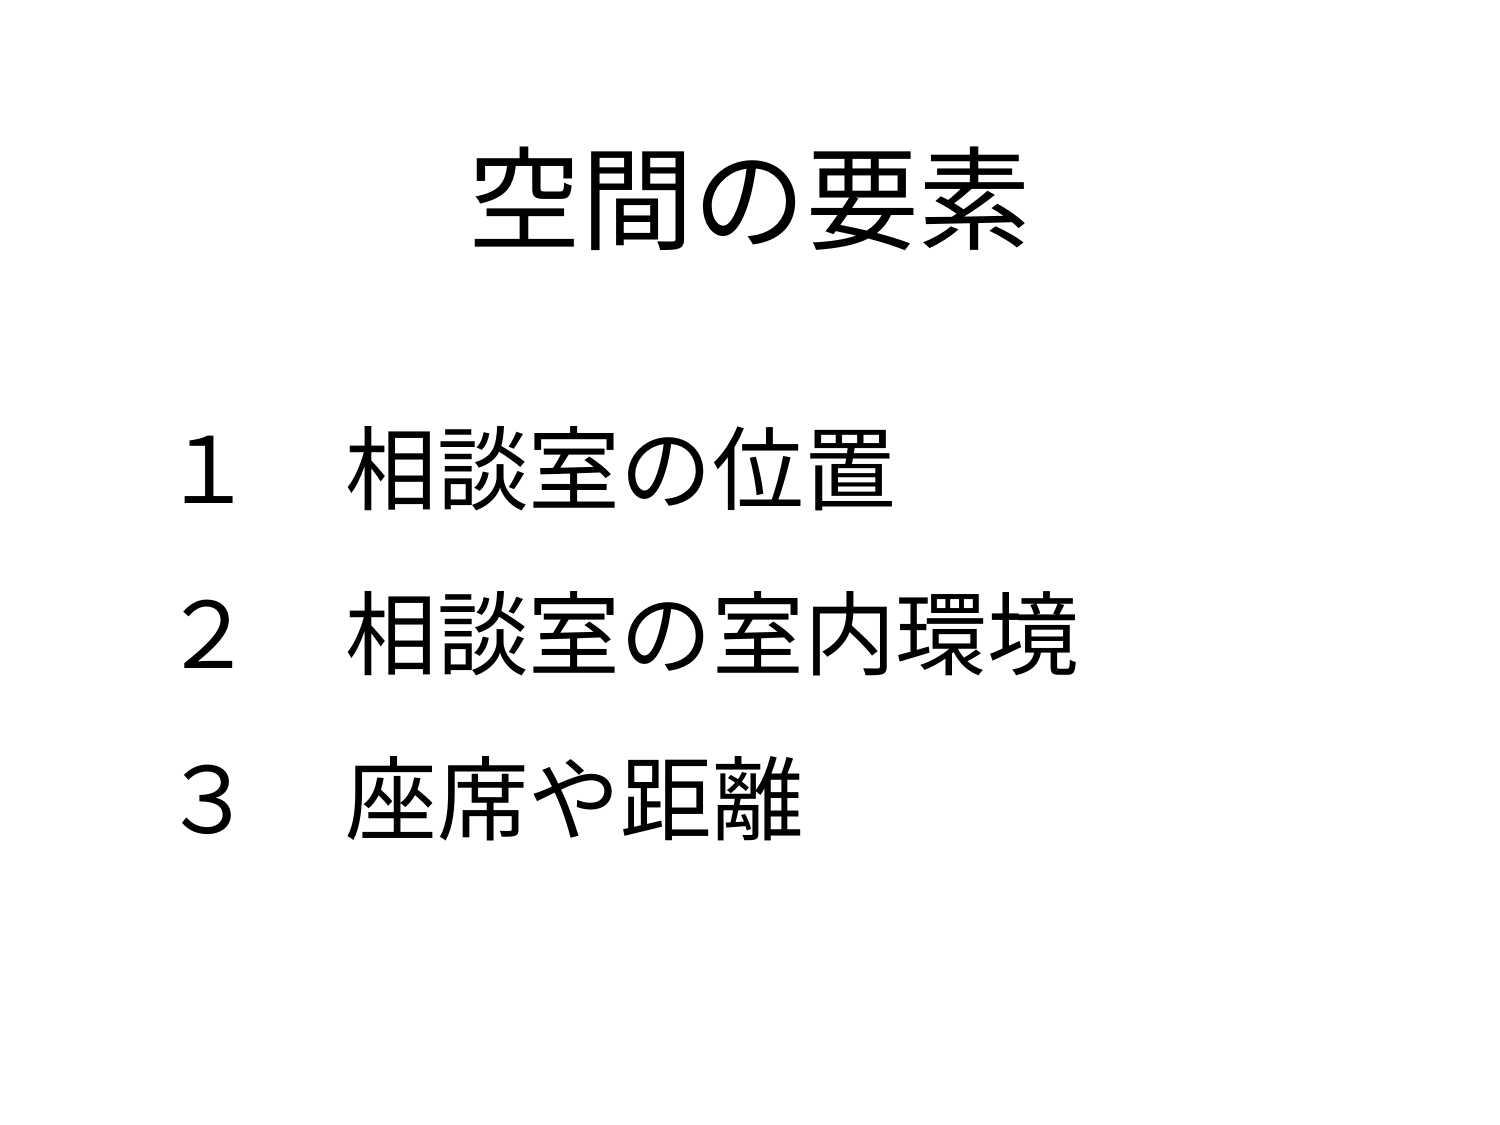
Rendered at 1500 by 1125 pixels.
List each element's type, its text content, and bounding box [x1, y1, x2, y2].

text_box 空間の要素 [0, 88, 1500, 305]
text_box １ 相談室の位置 ２ 相談室の室内環境 ３ 座席や距離 [147, 349, 1365, 860]
